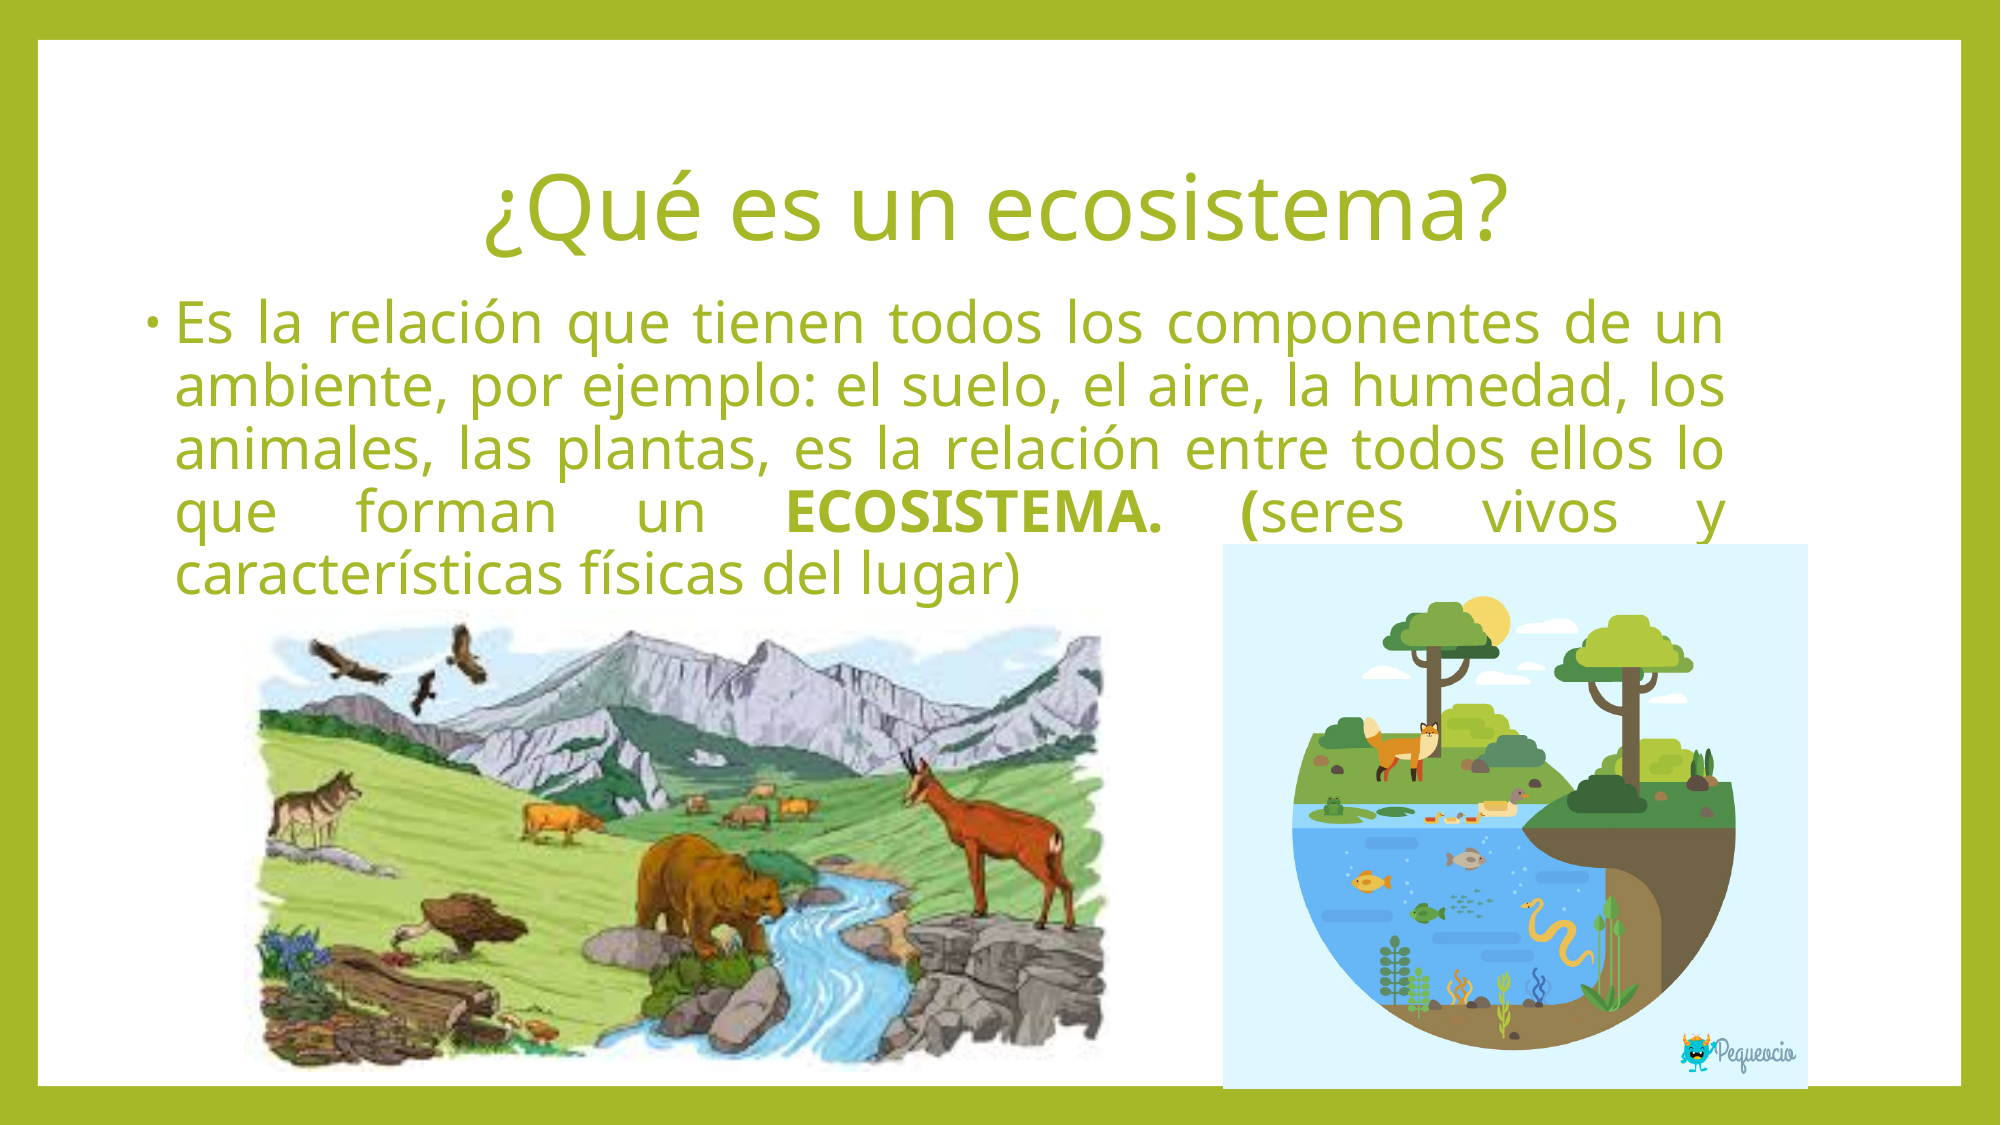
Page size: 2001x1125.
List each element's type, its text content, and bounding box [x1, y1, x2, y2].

picture [1222, 544, 1808, 1089]
title ¿Qué es un ecosistema? [187, 99, 1808, 323]
picture [244, 609, 1110, 1072]
list Es la relación que tienen todos los componentes de un ambiente, por ejemplo: el suelo, el aire, la humedad, los animales, las plantas, es la relación entre todos ellos lo que forman un ECOSISTEMA. (seres vivos y características físicas del lugar) [121, 286, 1742, 949]
